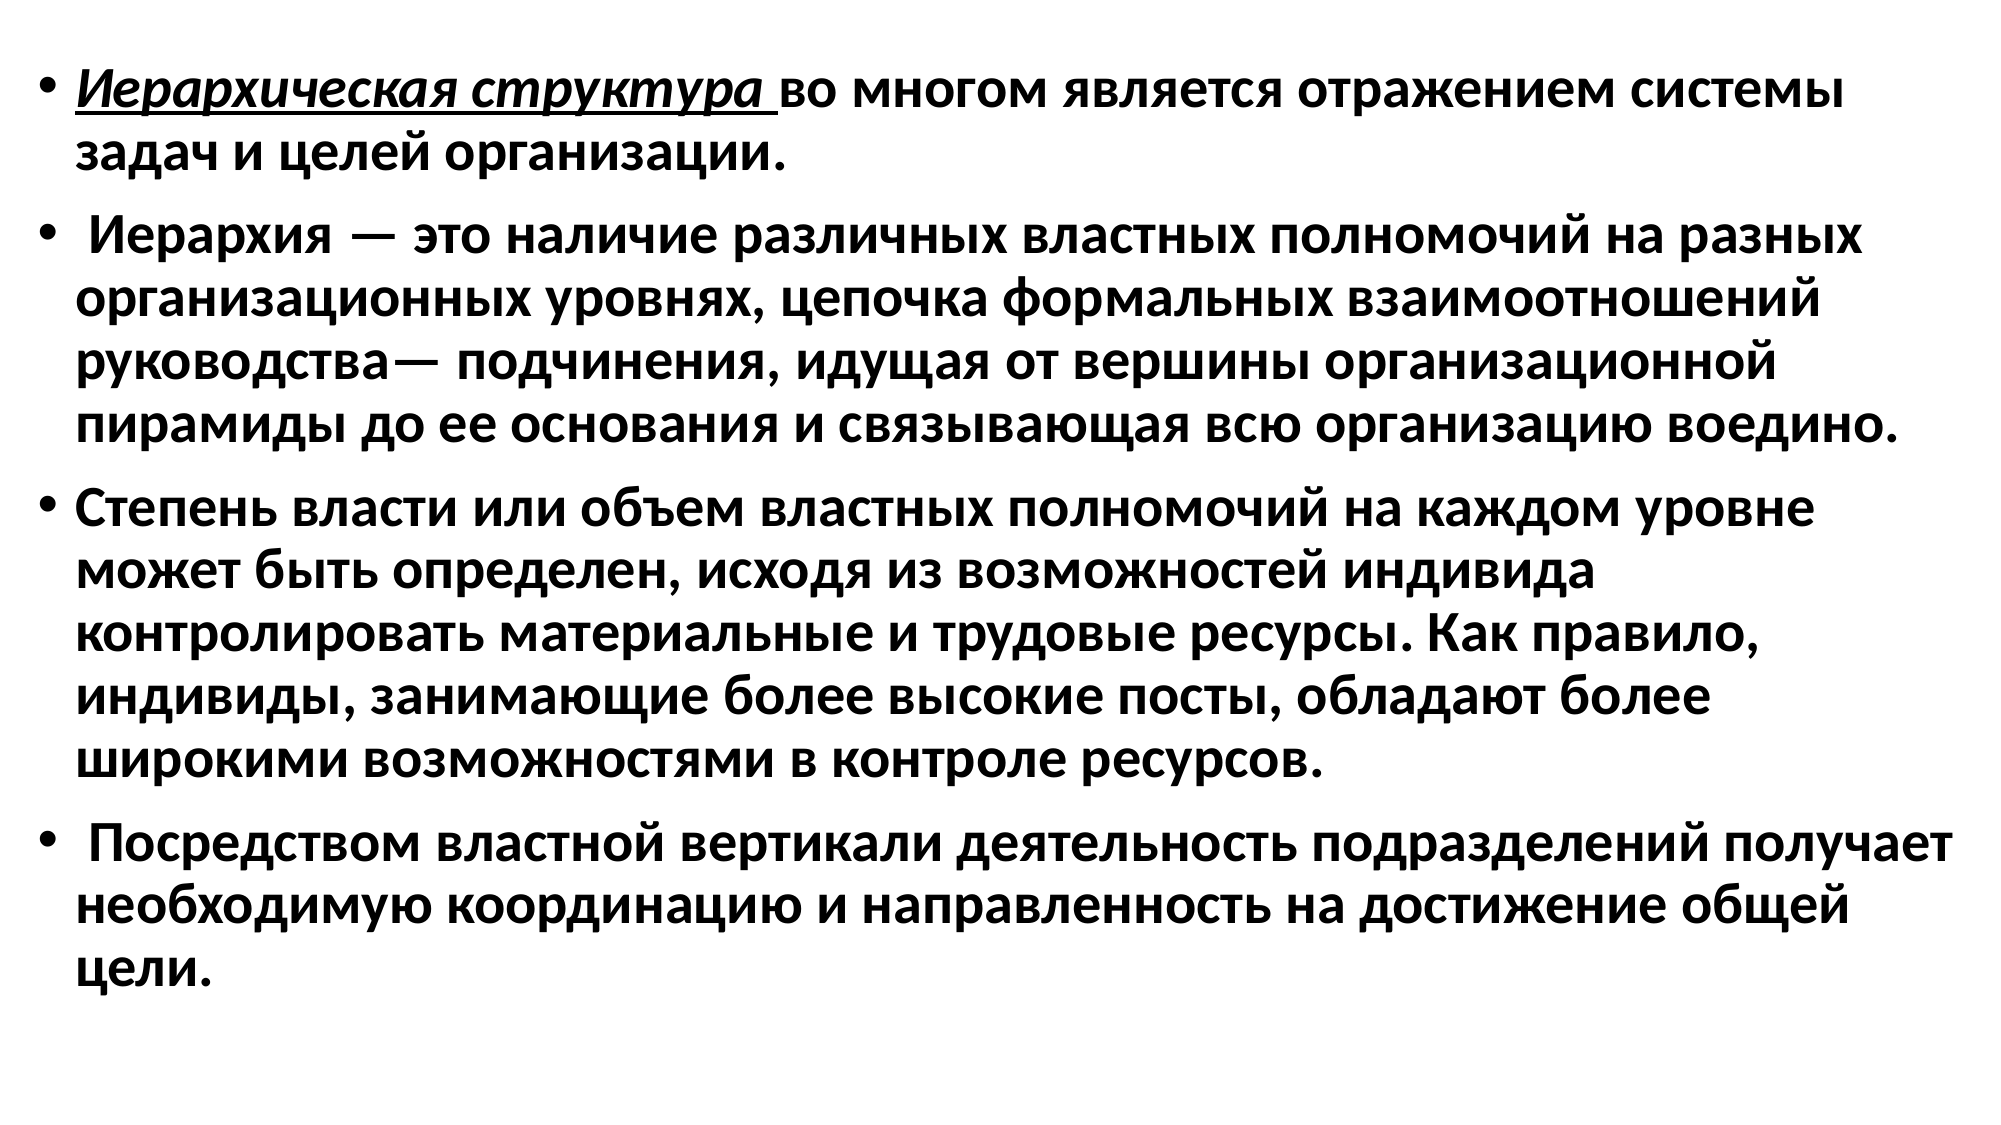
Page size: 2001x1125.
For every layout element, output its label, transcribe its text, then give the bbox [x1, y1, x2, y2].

list Иерархическая структура во многом является отражением системы задач и целей организации. Иерархия — это наличие различных властных полномочий на разных организационных уровнях, цепочка формальных взаимоотношений руководства— подчинения, идущая от вершины организационной пирамиды до ее основания и связывающая всю организацию воедино. Степень власти или объем властных полномочий на каждом уровне может быть определен, исходя из возможностей индивида контролировать материальные и трудовые ресурсы. Как правило, индивиды, занимающие более высокие посты, обладают более широкими возможностями в контроле ресурсов. Посредством властной вертикали деятельность подразделений получает необходимую координацию и направленность на достижение общей цели. [22, 49, 1973, 1090]
